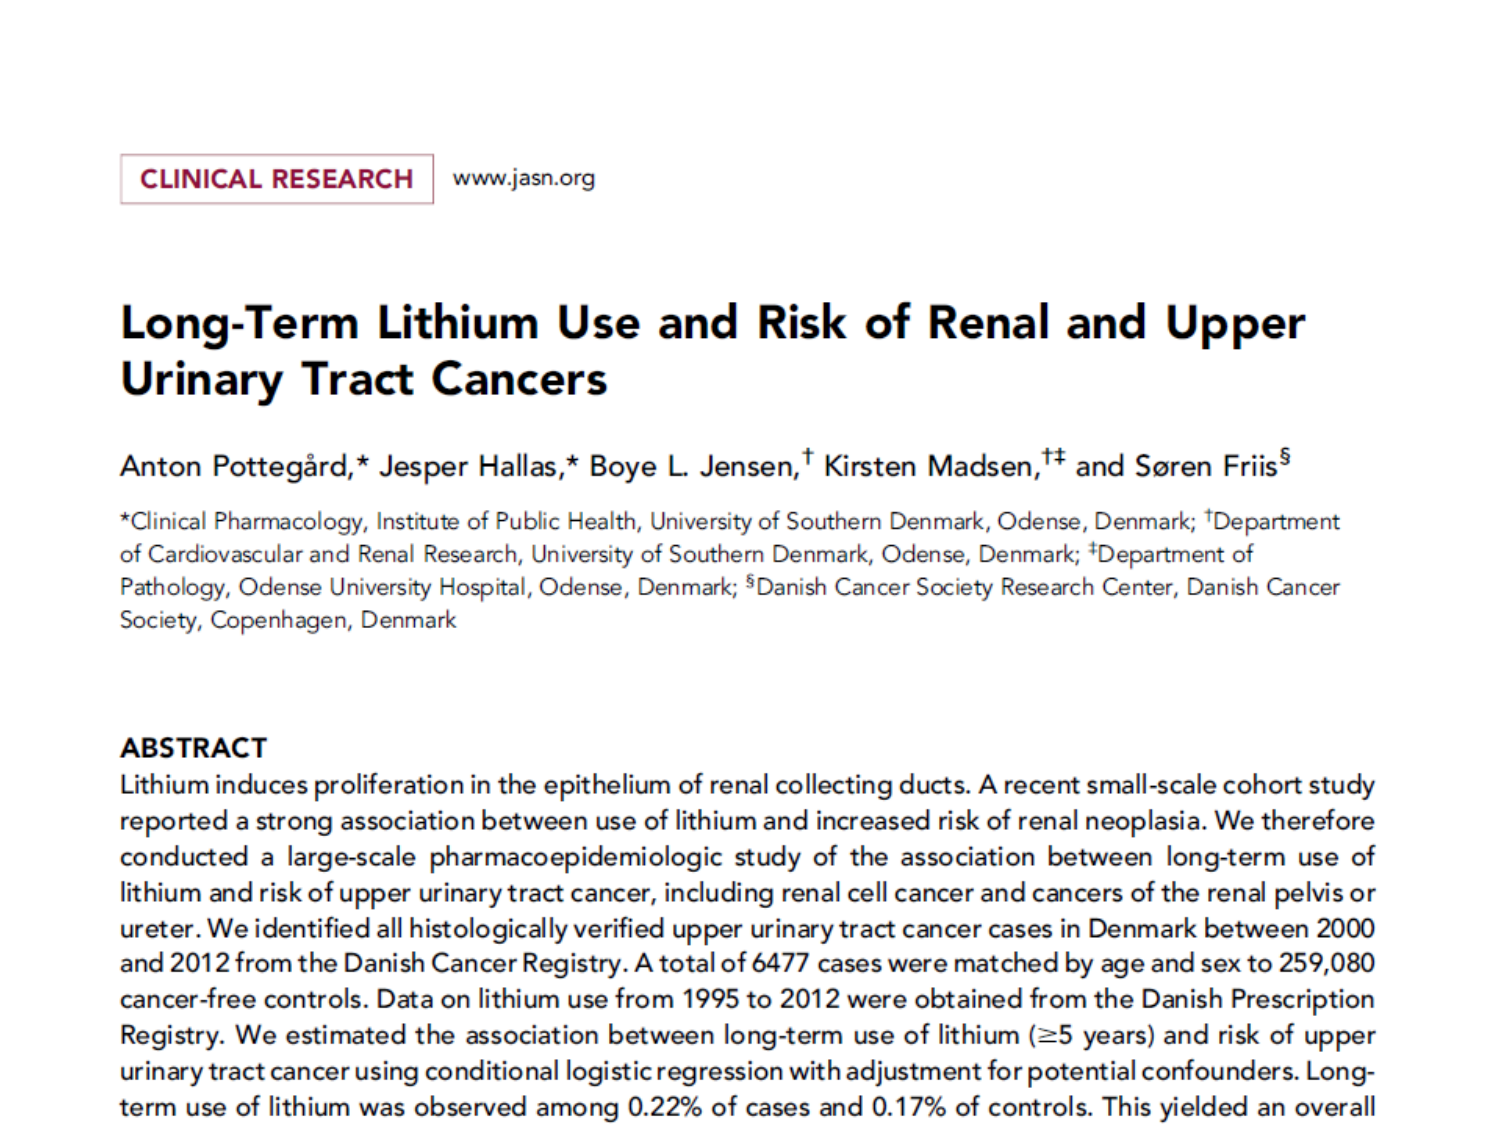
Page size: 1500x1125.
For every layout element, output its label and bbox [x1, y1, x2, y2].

picture [73, 82, 1500, 1125]
